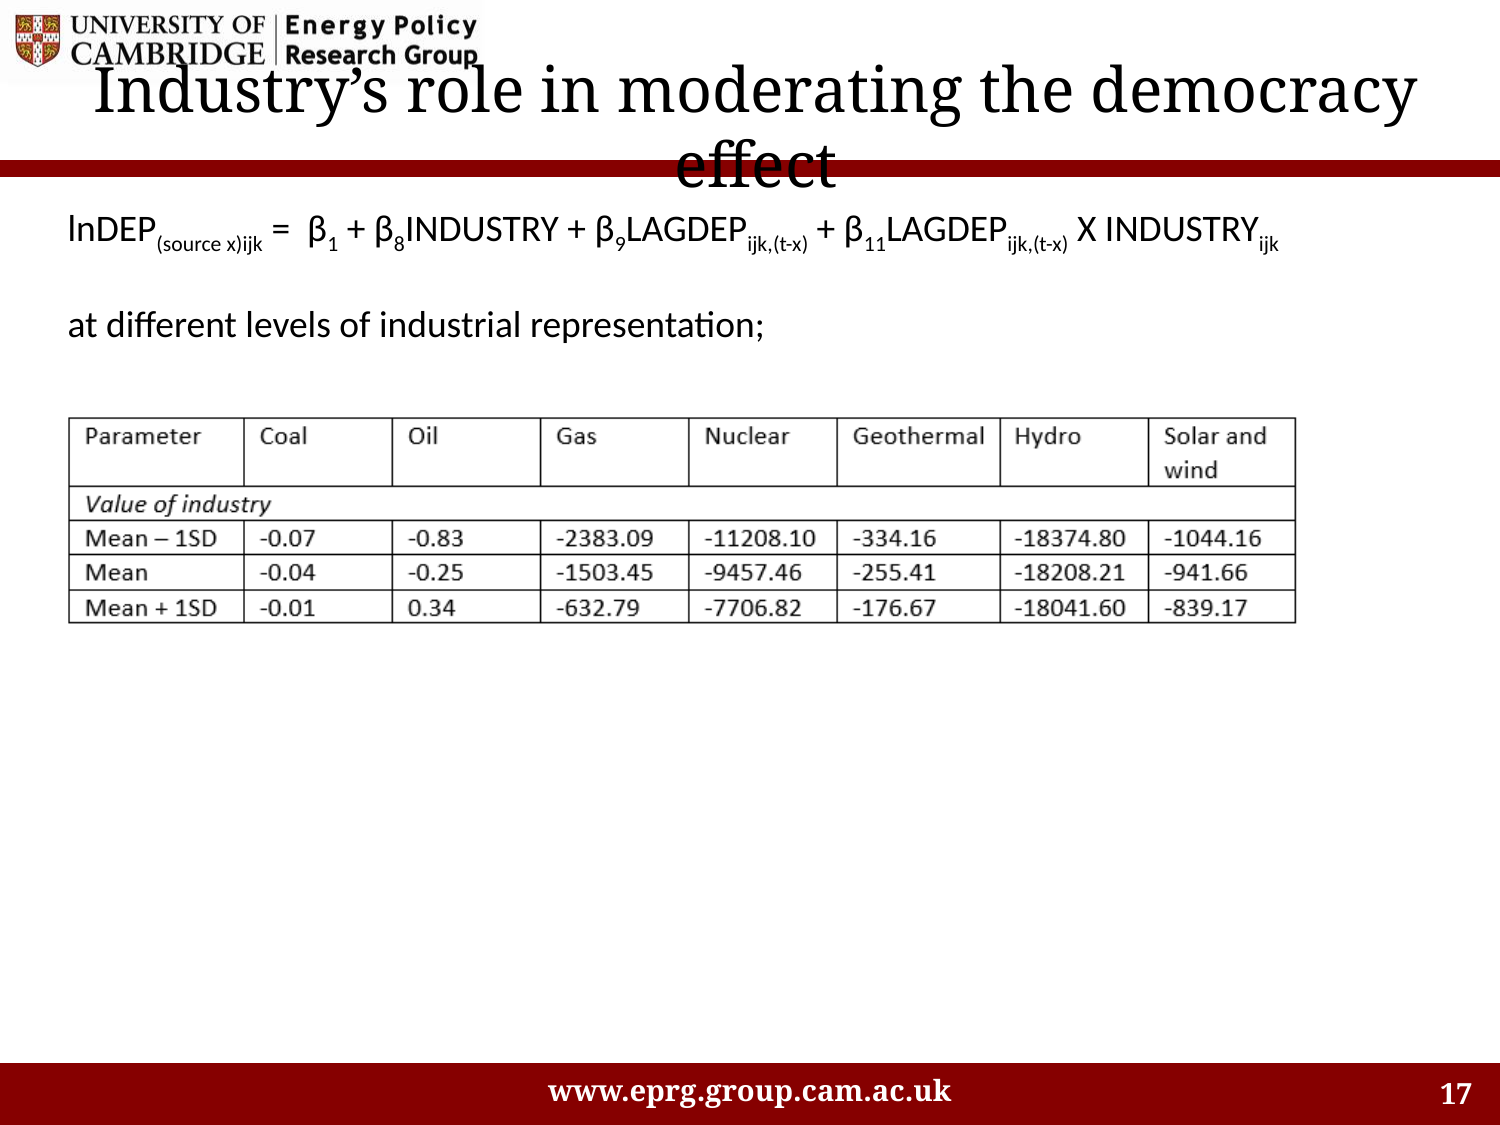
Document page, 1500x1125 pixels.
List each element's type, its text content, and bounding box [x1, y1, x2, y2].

slide_number 17 [1137, 1065, 1488, 1125]
picture [0, 0, 486, 87]
picture [3, 382, 1327, 646]
footer www.eprg.group.cam.ac.uk [512, 1062, 988, 1123]
text_box lnDEP(source x)ijk = β1 + β8INDUSTRY + β9LAGDEPijk,(t-x) + β11LAGDEPijk,(t-x) X INDUSTRYijk at different levels of industrial representation; [53, 196, 1488, 353]
title Industry’s role in moderating the democracy effect [24, 86, 1488, 163]
